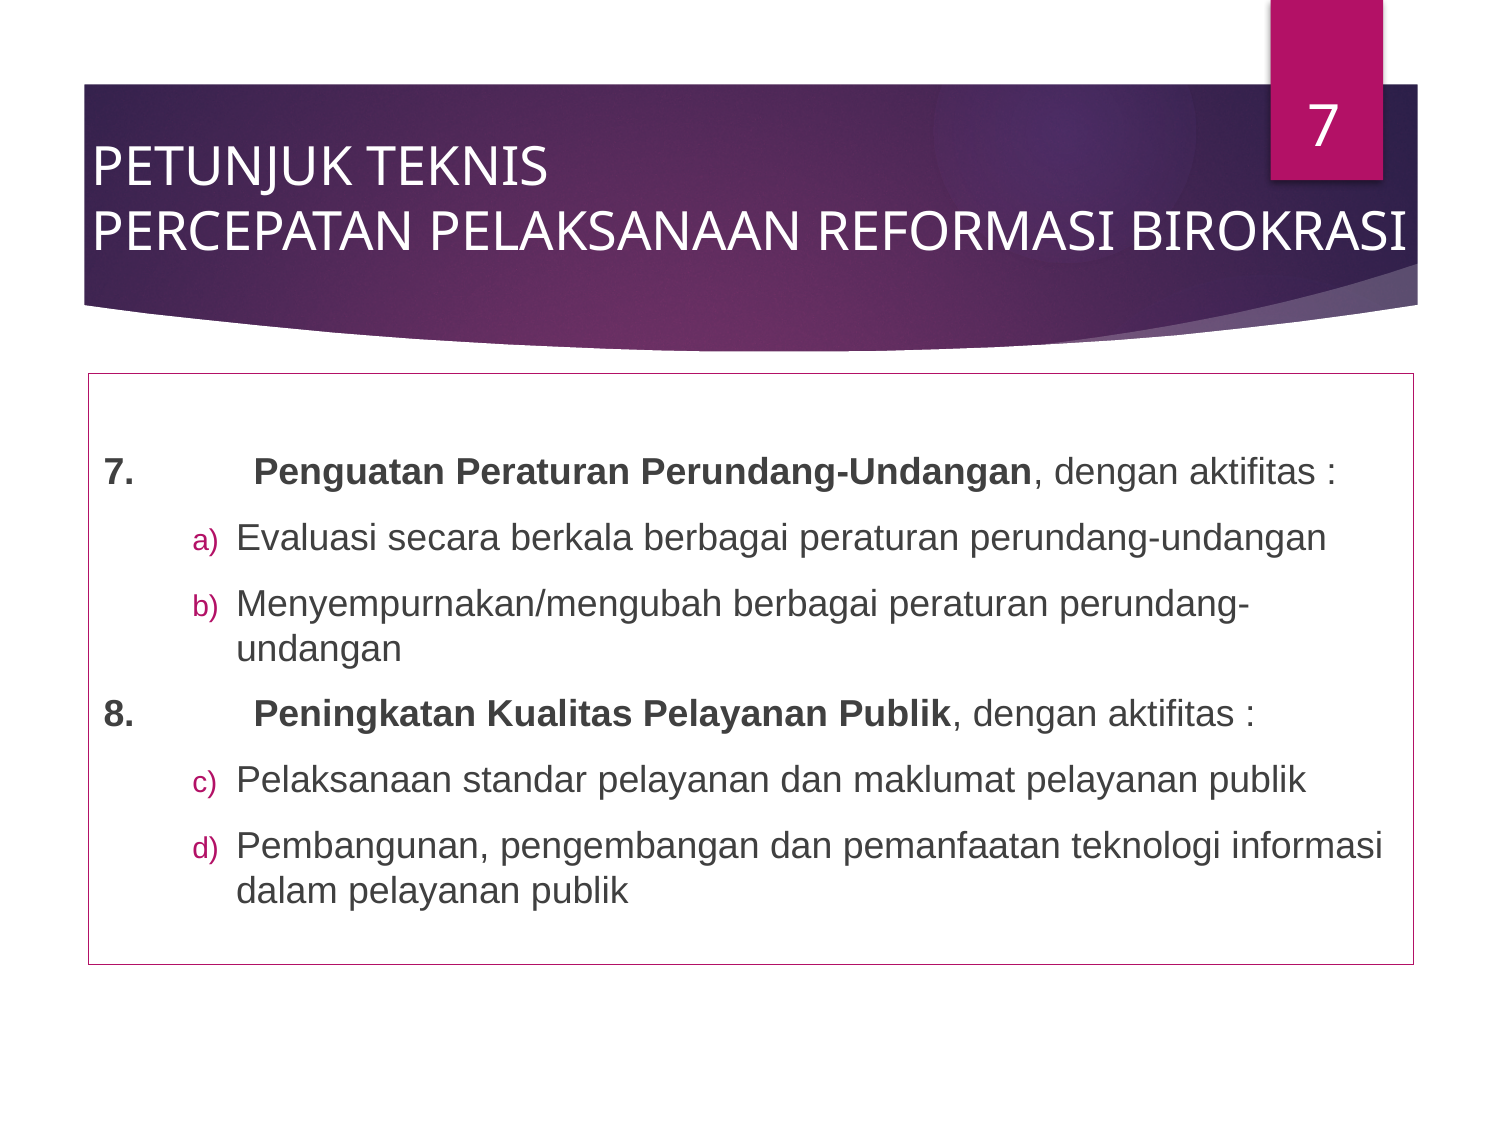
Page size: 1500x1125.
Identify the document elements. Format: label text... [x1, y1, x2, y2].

title PETUNJUK TEKNIS PERCEPATAN PELAKSANAAN REFORMASI BIROKRASI [76, 113, 1427, 279]
slide_number 7 [1259, 48, 1390, 175]
list 7. Penguatan Peraturan Perundang-Undangan, dengan aktifitas : Evaluasi secara berkala berbagai peraturan perundang-undangan Menyempurnakan/mengubah berbagai peraturan perundang-undangan 8. Peningkatan Kualitas Pelayanan Publik, dengan aktifitas : Pelaksanaan standar pelayanan dan maklumat pelayanan publik Pembangunan, pengembangan dan pemanfaatan teknologi informasi dalam pelayanan publik [88, 373, 1414, 965]
